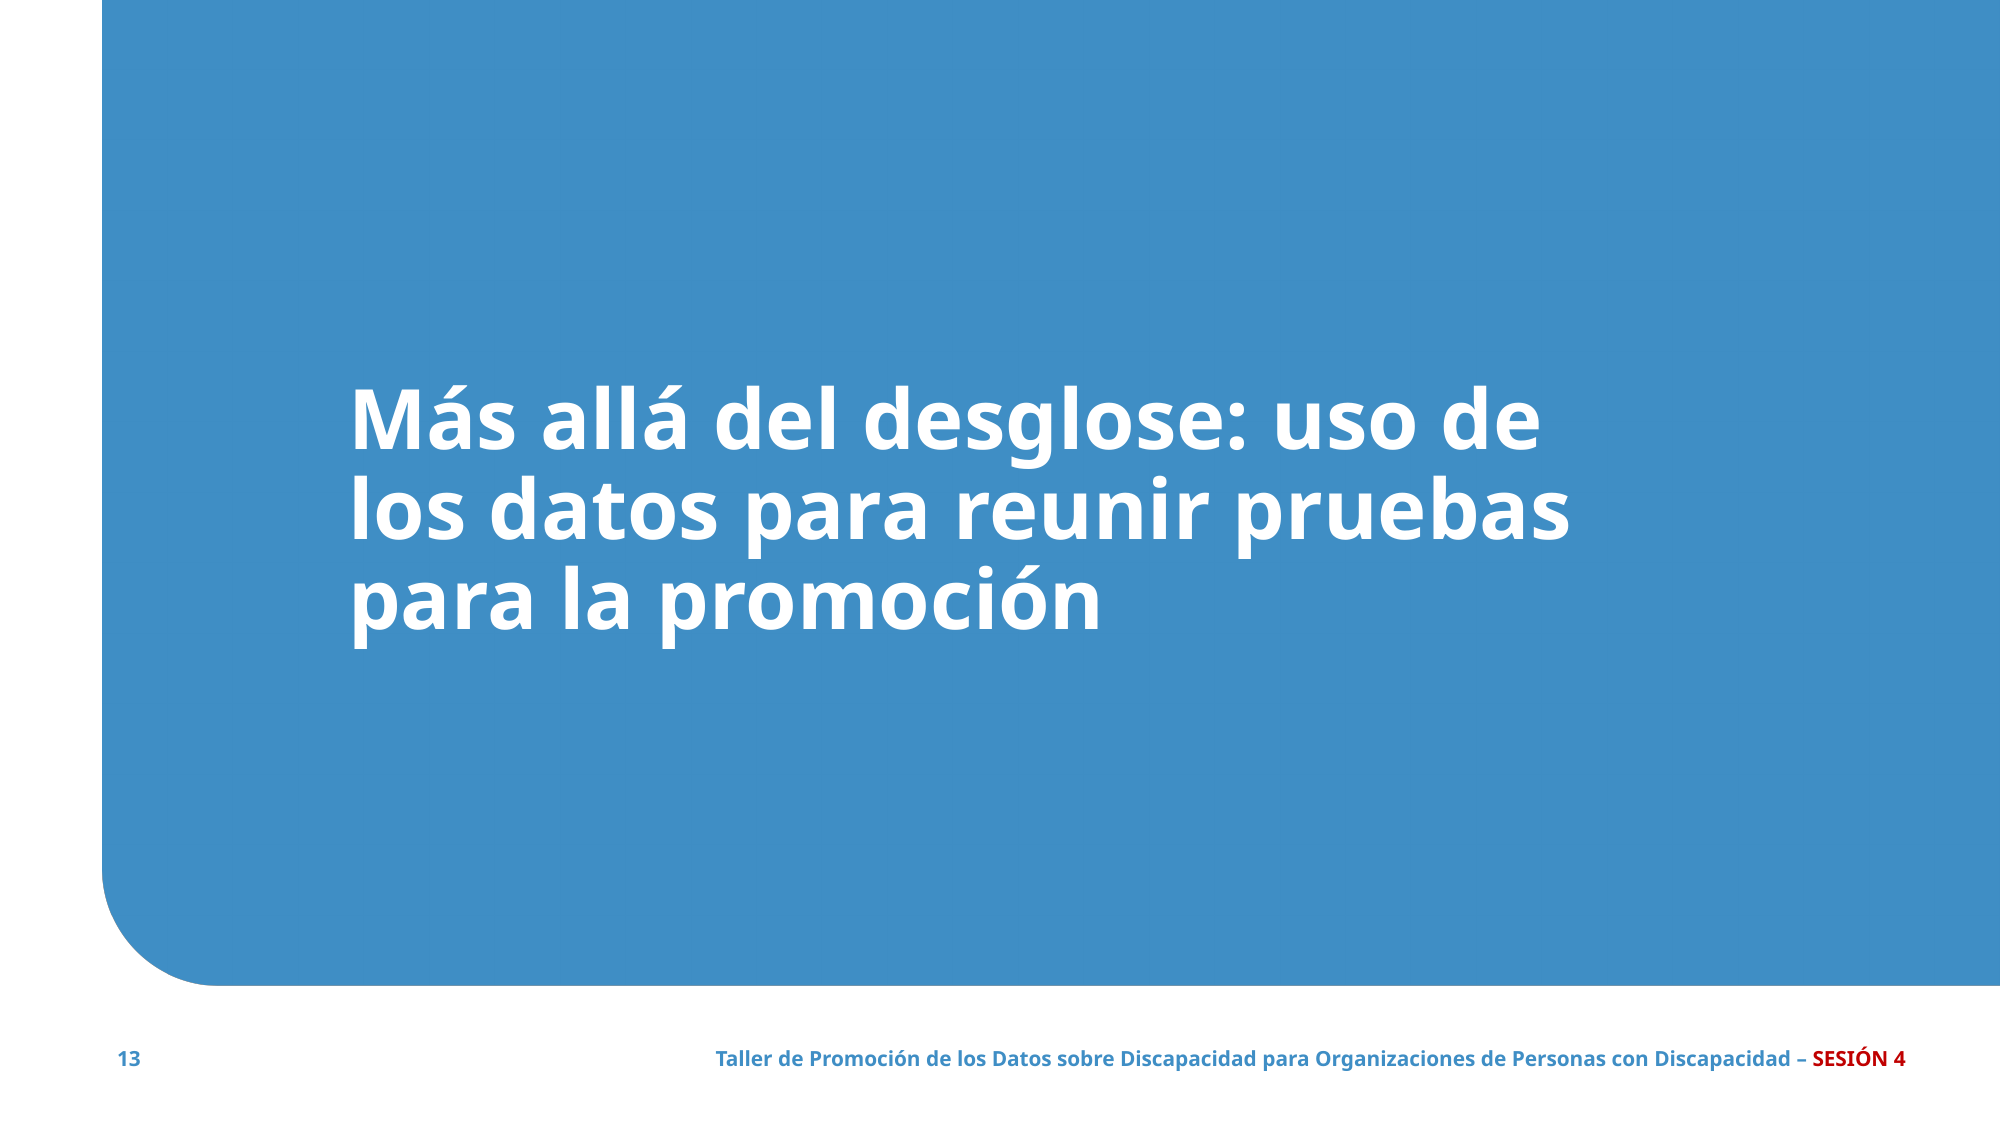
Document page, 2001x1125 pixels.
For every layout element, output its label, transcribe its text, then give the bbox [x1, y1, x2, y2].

text_box 13 [102, 1038, 434, 1082]
text_box Taller de Promoción de los Datos sobre Discapacidad para Organizaciones de Personas con Discapacidad – SESIÓN 4 [516, 1038, 1921, 1104]
picture [102, 0, 2000, 987]
